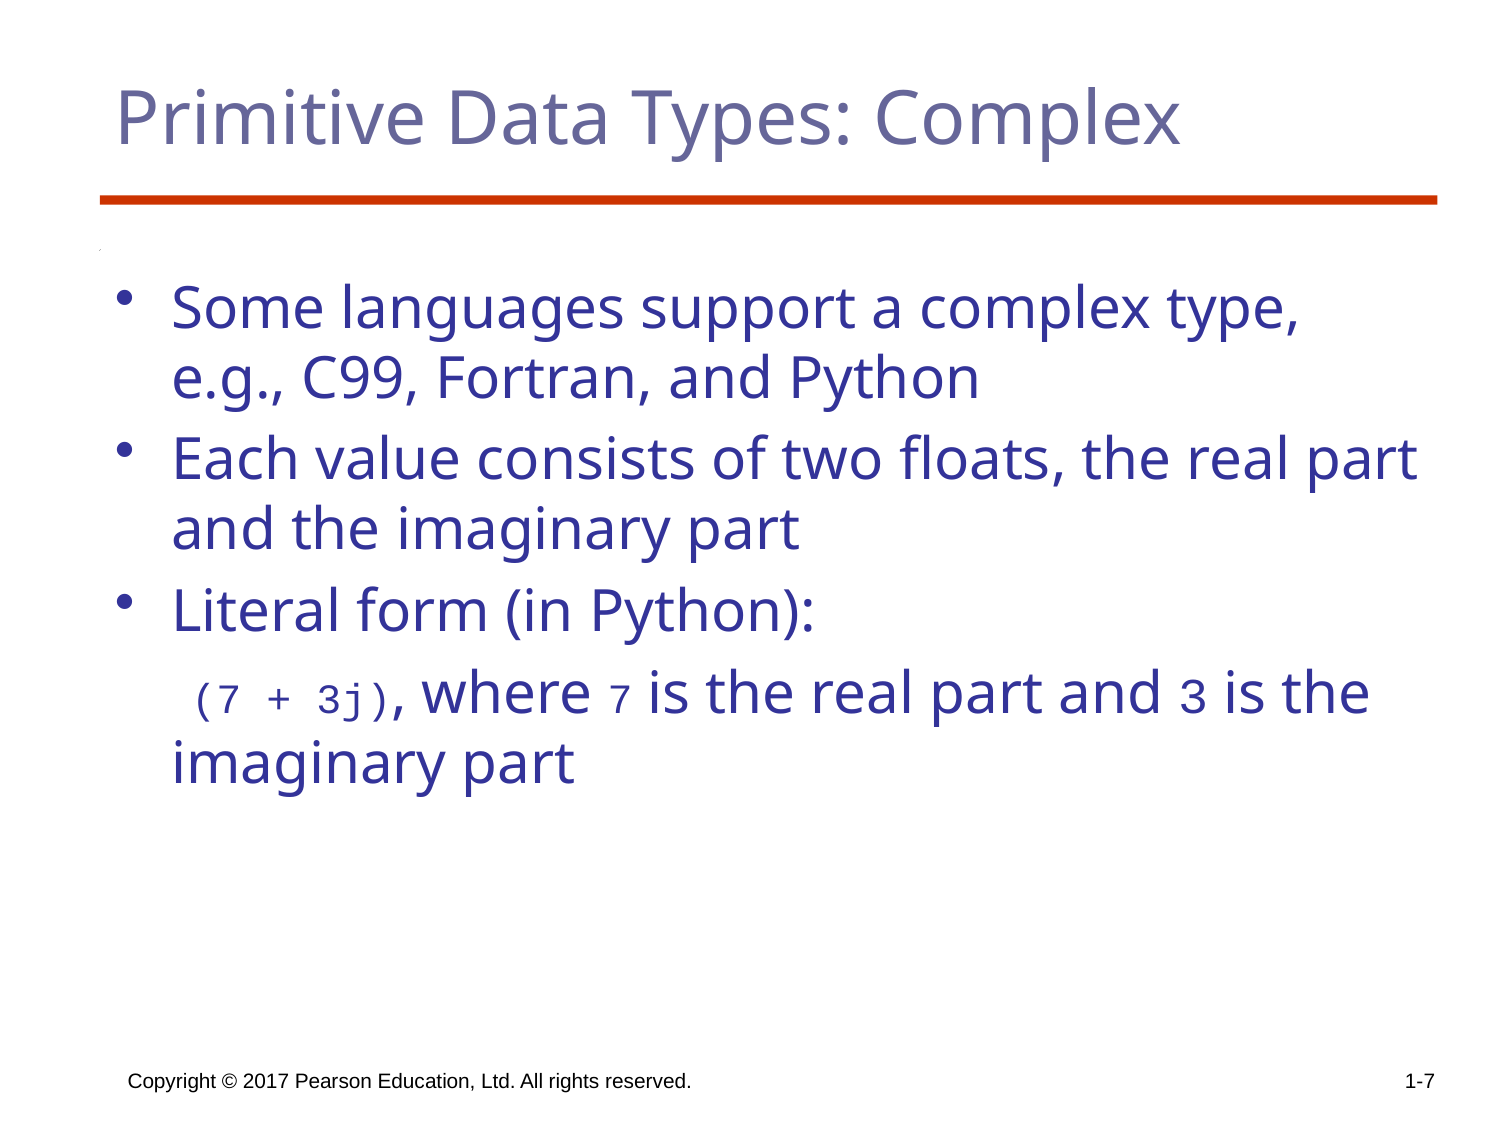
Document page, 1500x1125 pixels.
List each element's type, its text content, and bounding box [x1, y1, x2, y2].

title Primitive Data Types: Complex [99, 62, 1438, 250]
footer Copyright © 2017 Pearson Education, Ltd. All rights reserved. [112, 1024, 801, 1101]
slide_number 1-7 [1137, 1024, 1451, 1101]
list Some languages support a complex type, e.g., C99, Fortran, and Python Each value consists of two floats, the real part and the imaginary part Literal form (in Python): (7 + 3j), where 7 is the real part and 3 is the imaginary part [99, 262, 1438, 1013]
